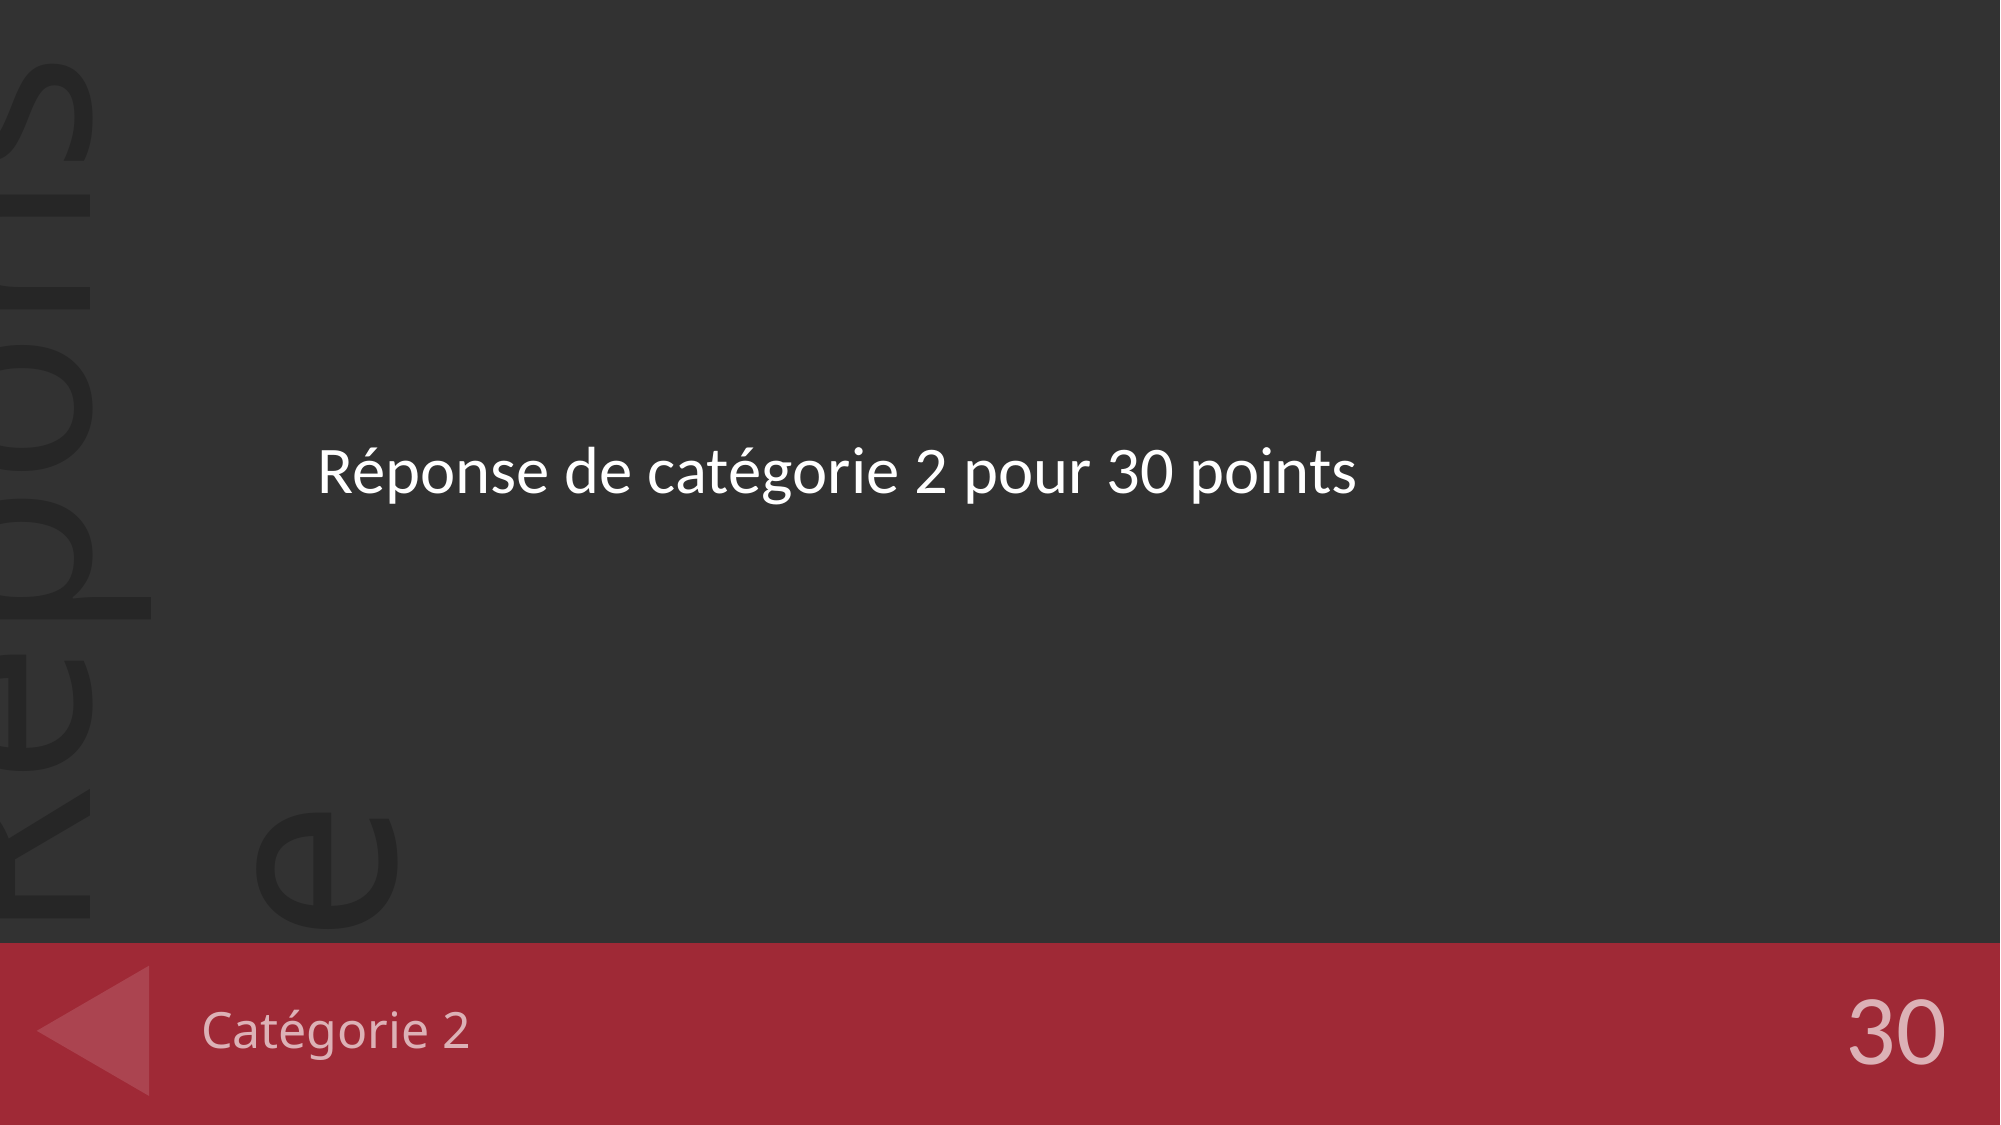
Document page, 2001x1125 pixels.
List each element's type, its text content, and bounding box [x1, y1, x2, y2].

title Catégorie 2 [185, 967, 1494, 1097]
list 30 [1494, 967, 1963, 1097]
list Réponse de catégorie 2 pour 30 points [302, 307, 1760, 636]
